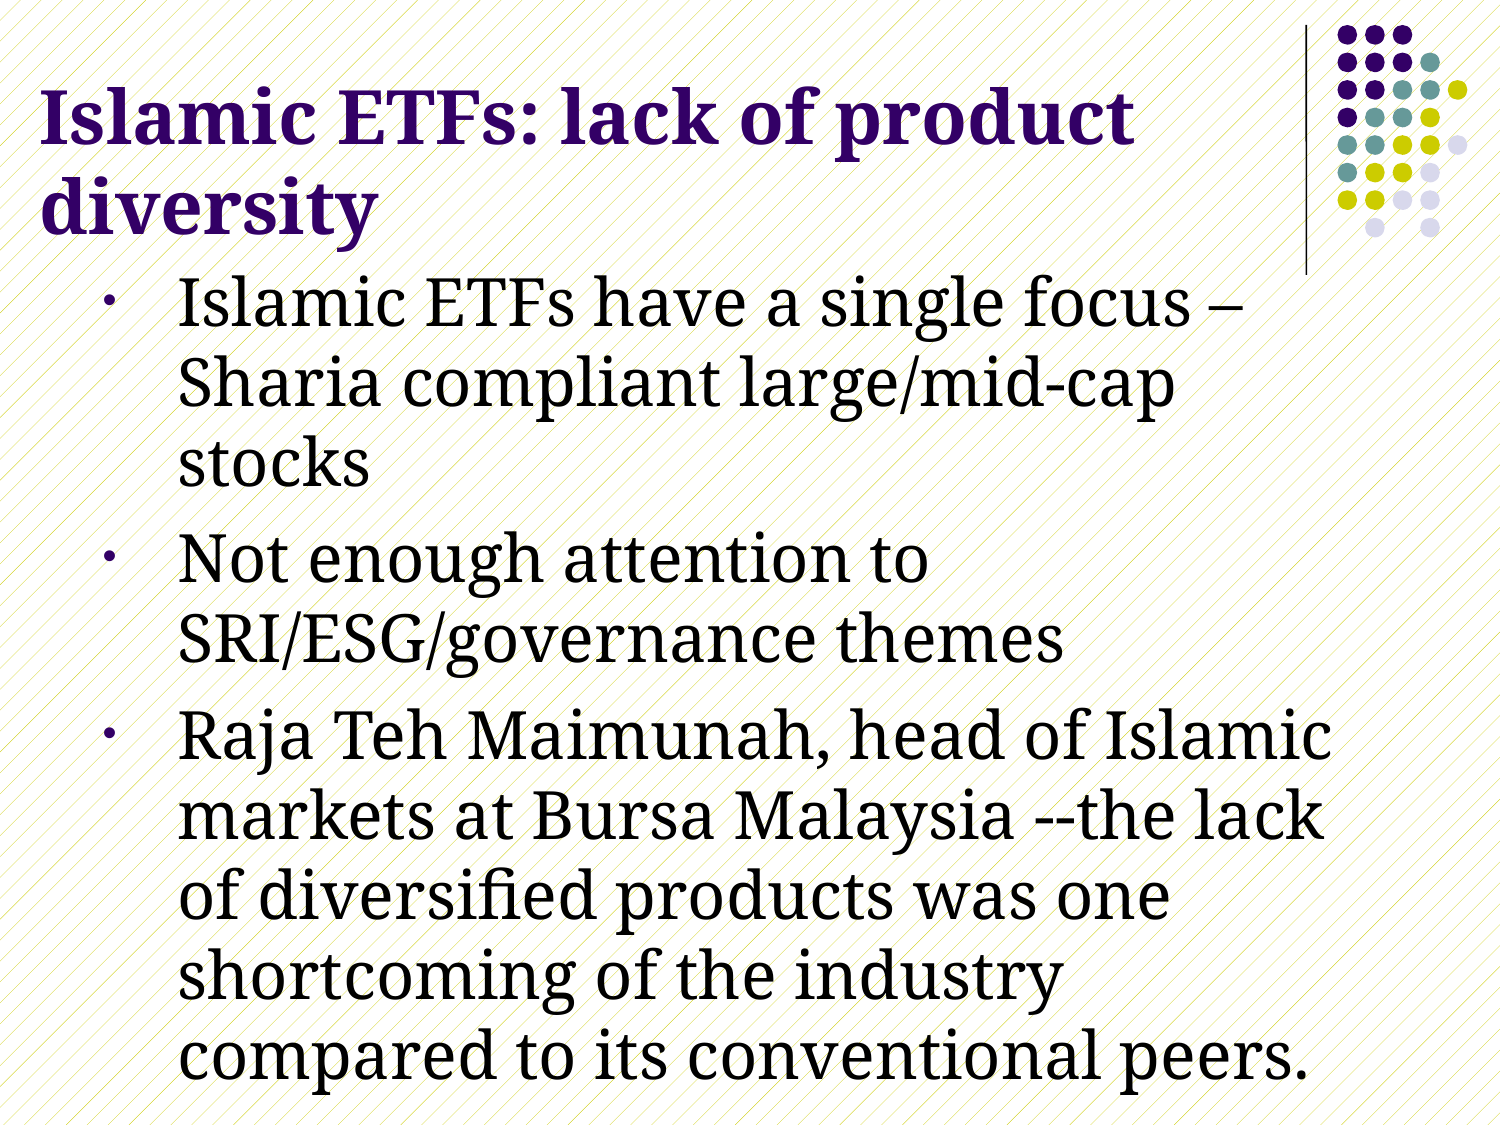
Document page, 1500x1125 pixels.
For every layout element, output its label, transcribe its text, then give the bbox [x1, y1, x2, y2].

title Islamic ETFs: lack of product diversity [24, 107, 1288, 258]
list Islamic ETFs have a single focus – Sharia compliant large/mid-cap stocks Not enough attention to SRI/ESG/governance themes Raja Teh Maimunah, head of Islamic markets at Bursa Malaysia --the lack of diversified products was one shortcoming of the industry compared to its conventional peers. [87, 251, 1375, 976]
